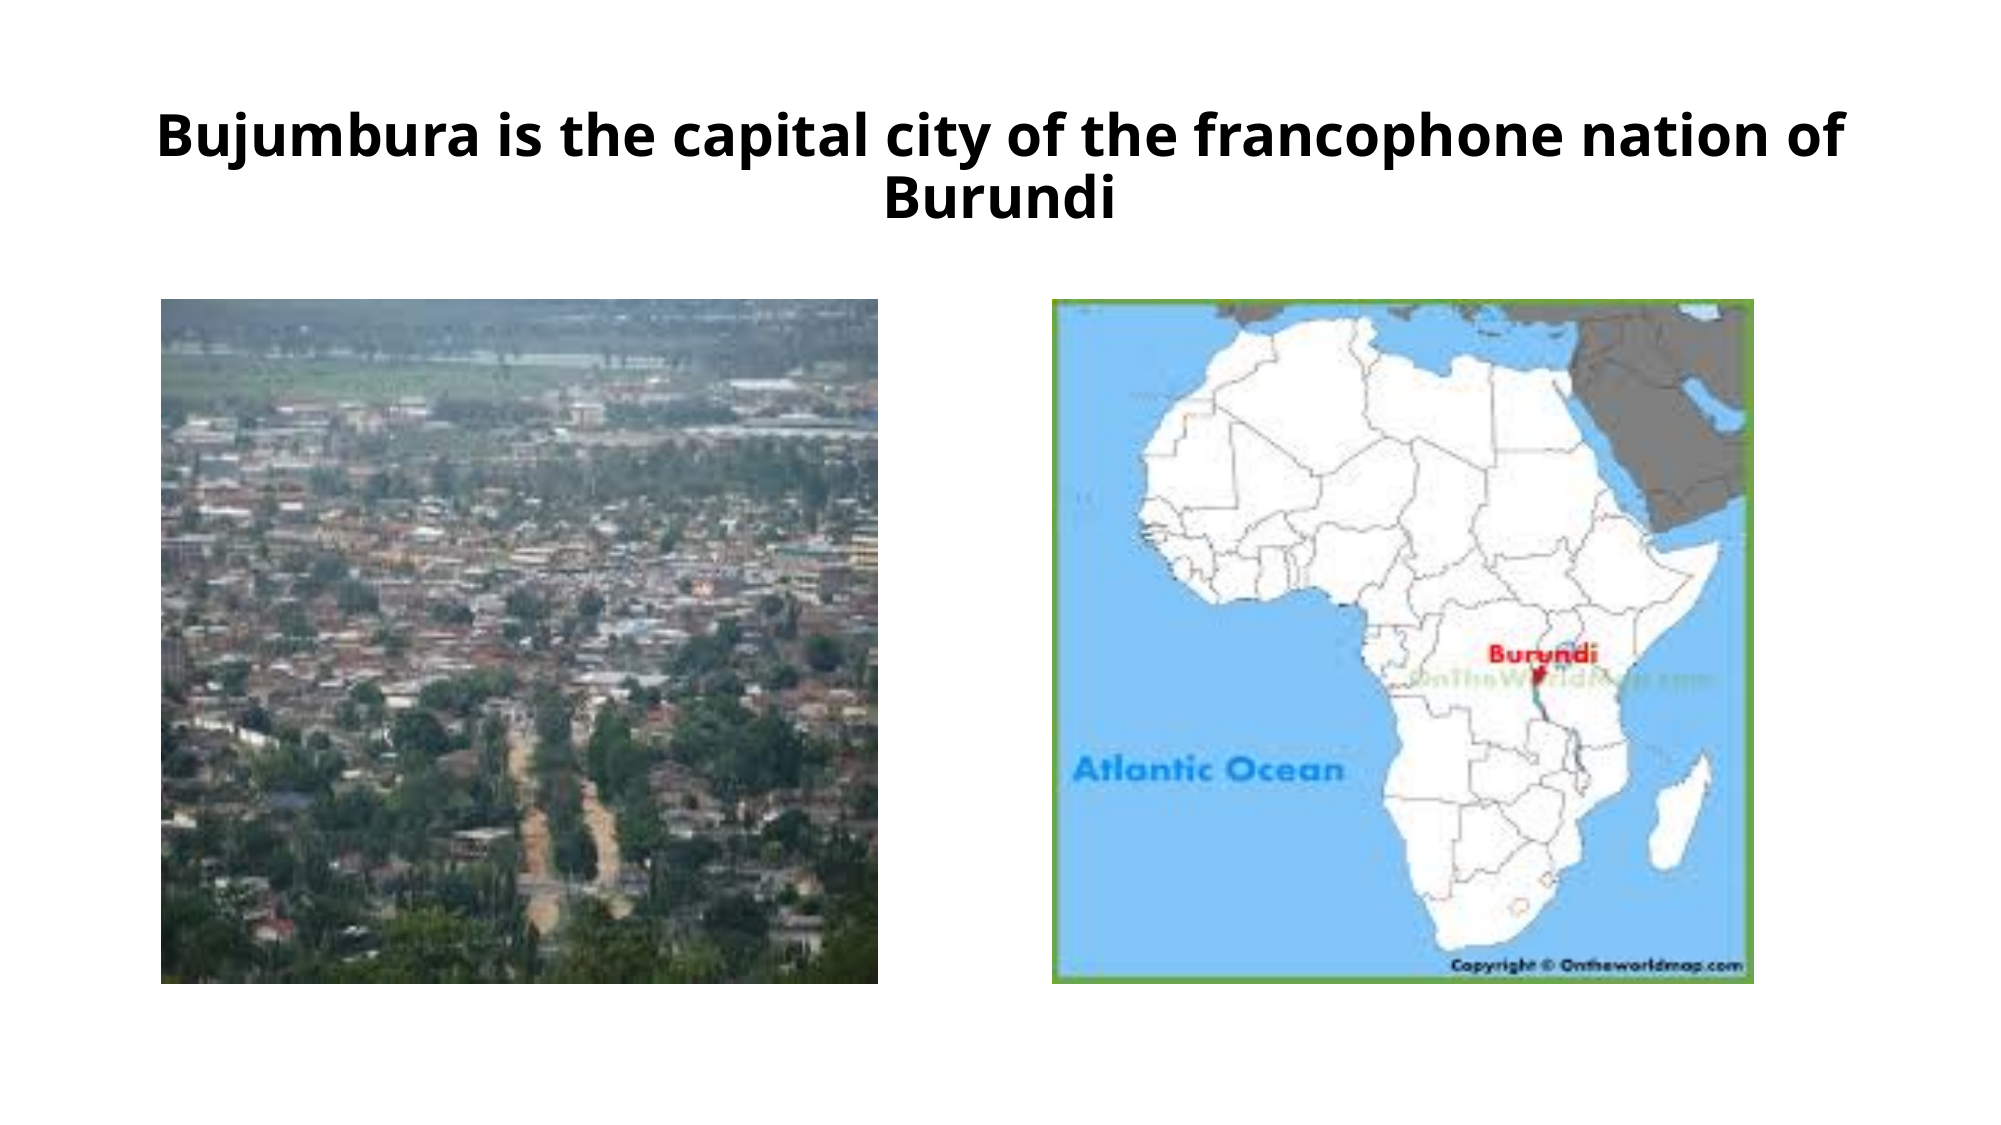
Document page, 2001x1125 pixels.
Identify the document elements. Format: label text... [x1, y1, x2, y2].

title Bujumbura is the capital city of the francophone nation of Burundi [137, 59, 1863, 278]
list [1051, 299, 1754, 984]
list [161, 299, 878, 984]
